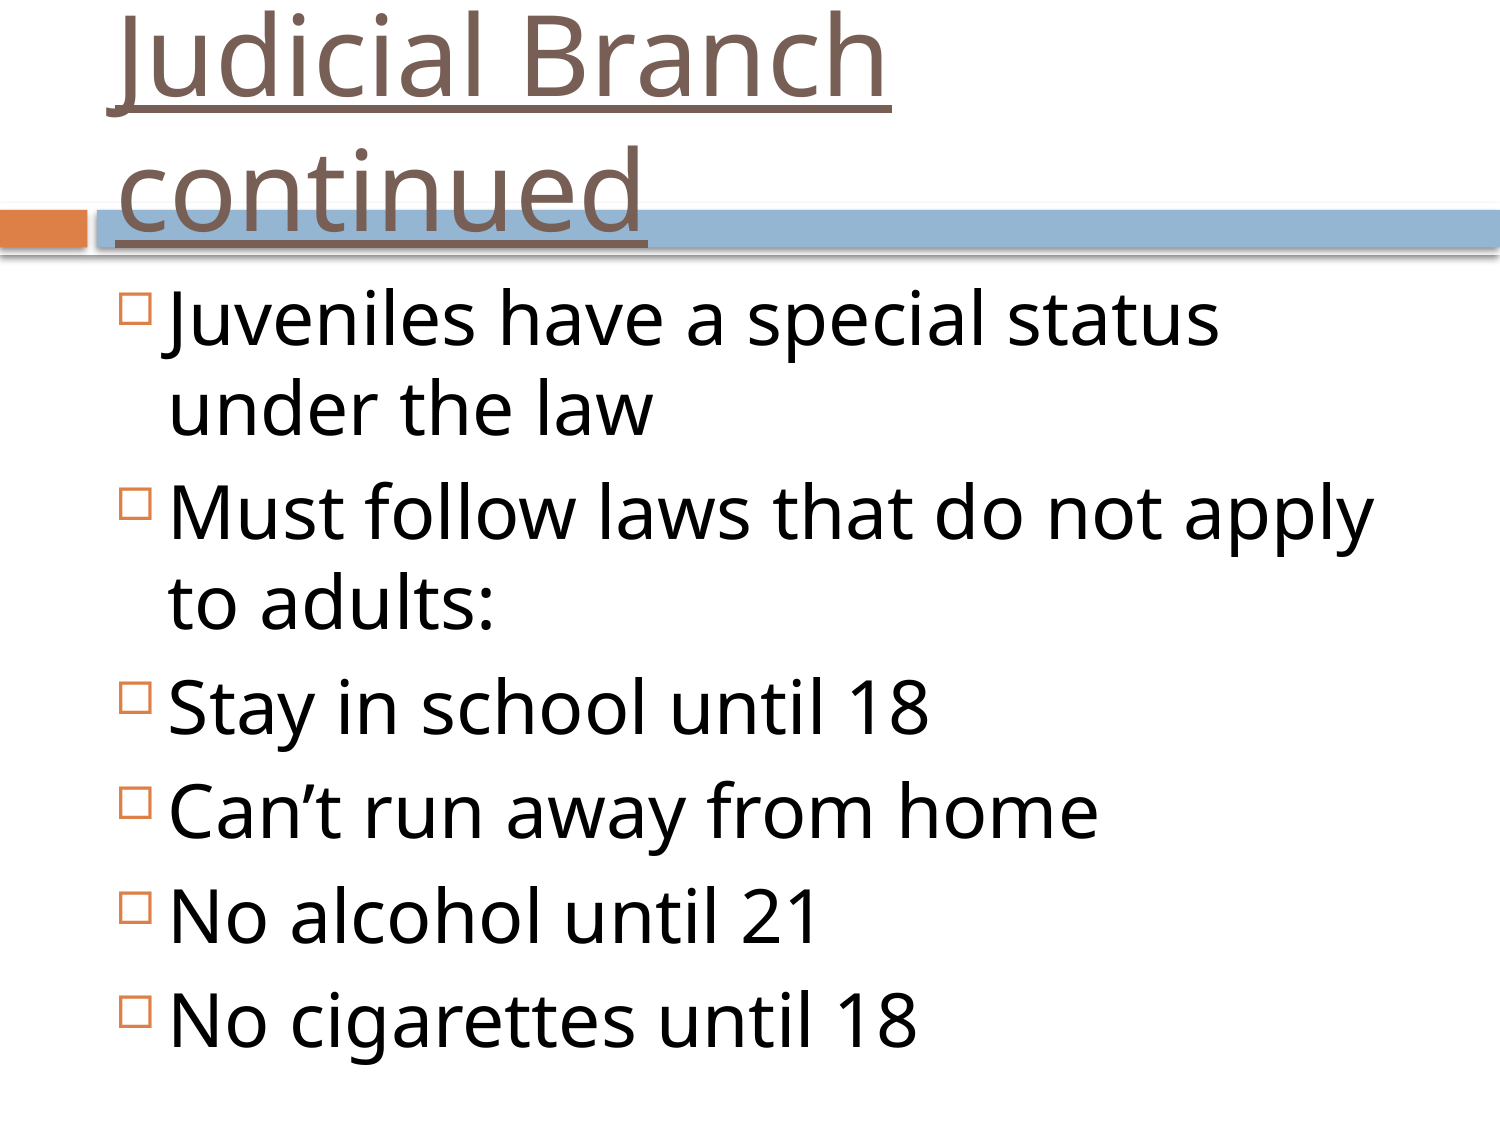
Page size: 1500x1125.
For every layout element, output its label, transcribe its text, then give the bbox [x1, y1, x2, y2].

list Juveniles have a special status under the law Must follow laws that do not apply to adults: Stay in school until 18 Can’t run away from home No alcohol until 21 No cigarettes until 18 [100, 262, 1439, 1001]
title Judicial Branch continued [100, 37, 1439, 201]
